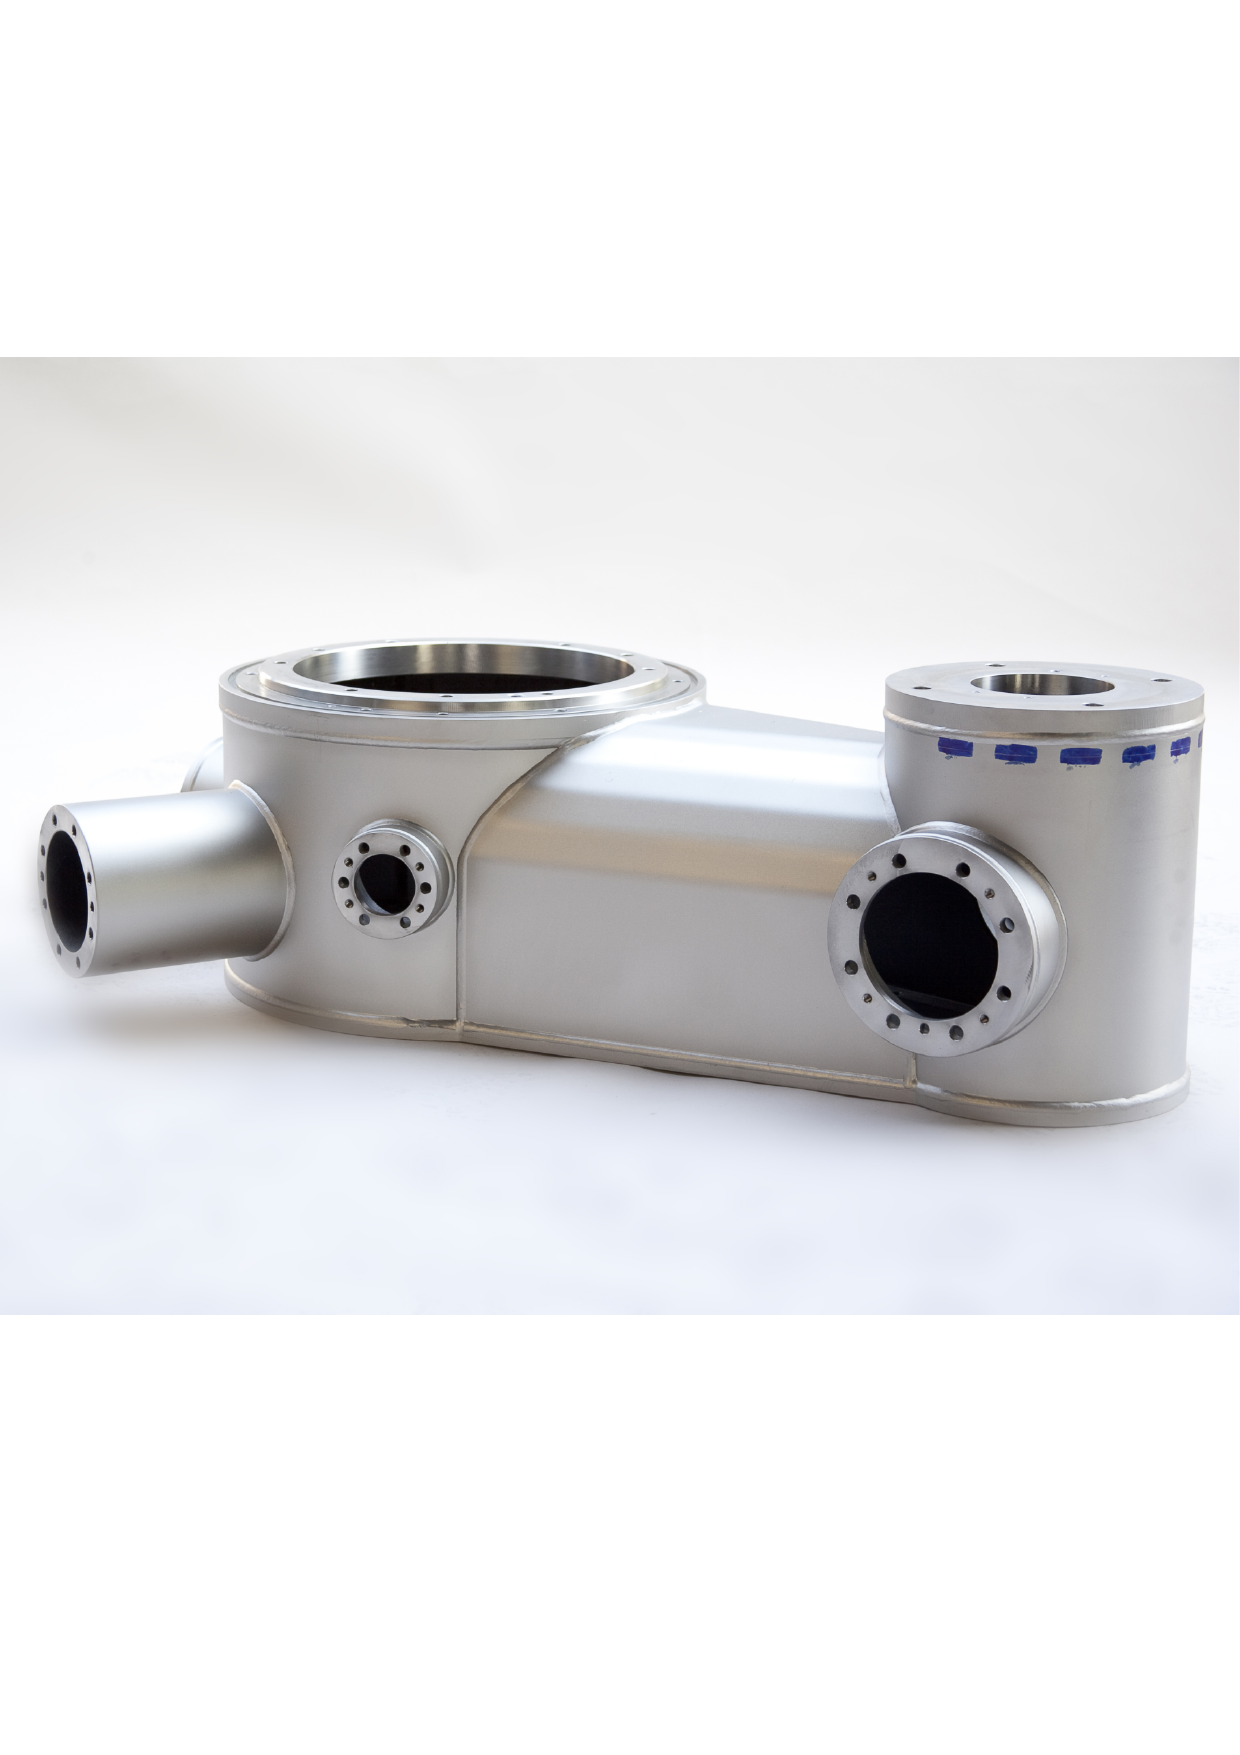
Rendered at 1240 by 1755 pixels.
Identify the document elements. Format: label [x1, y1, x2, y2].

picture [0, 357, 1240, 1315]
